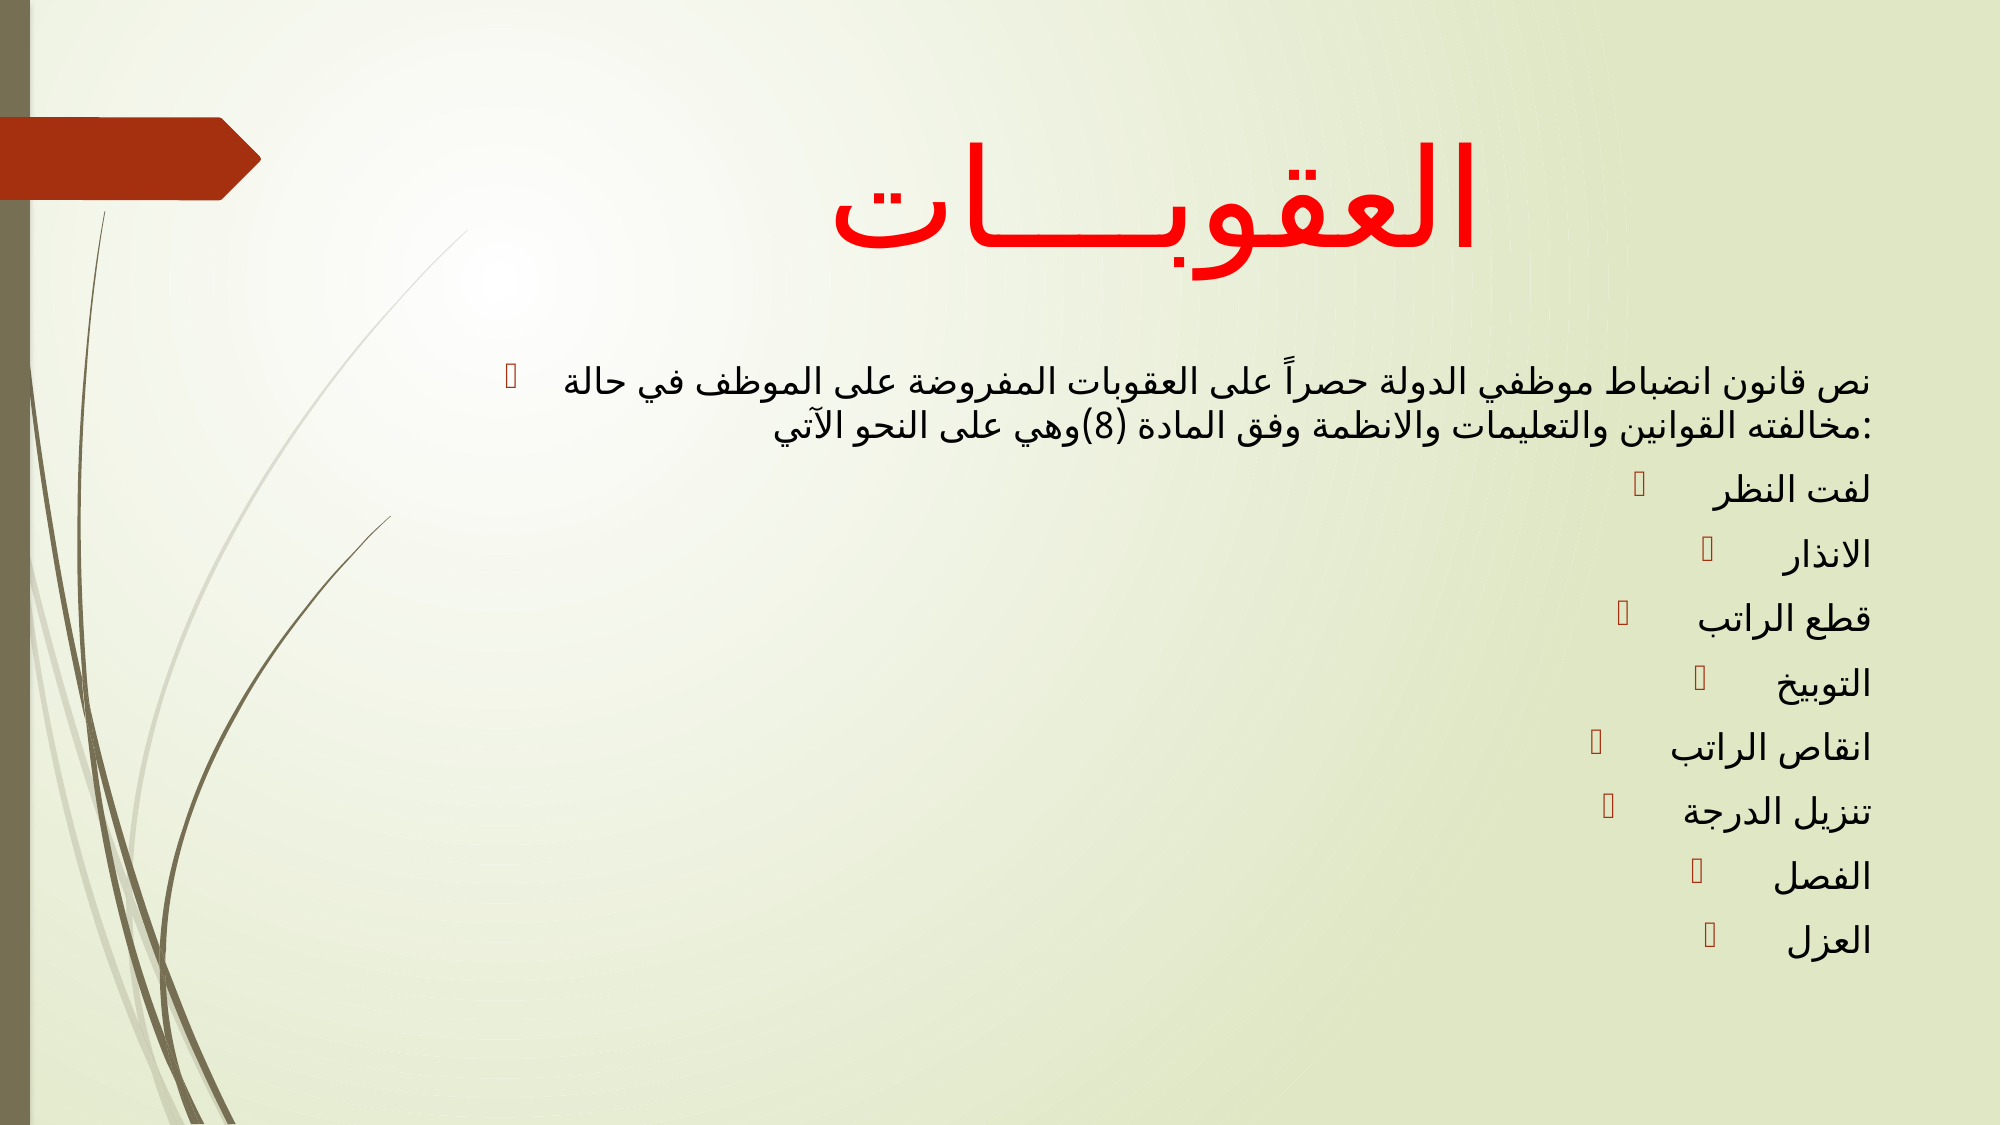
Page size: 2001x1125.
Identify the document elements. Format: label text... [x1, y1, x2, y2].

title العقوبــــات [425, 102, 1888, 313]
list نص قانون انضباط موظفي الدولة حصراً على العقوبات المفروضة على الموظف في حالة مخالفته القوانين والتعليمات والانظمة وفق المادة (8)وهي على النحو الآتي: لفت النظر الانذار قطع الراتب التوبيخ انقاص الراتب تنزيل الدرجة الفصل العزل [424, 350, 1888, 970]
